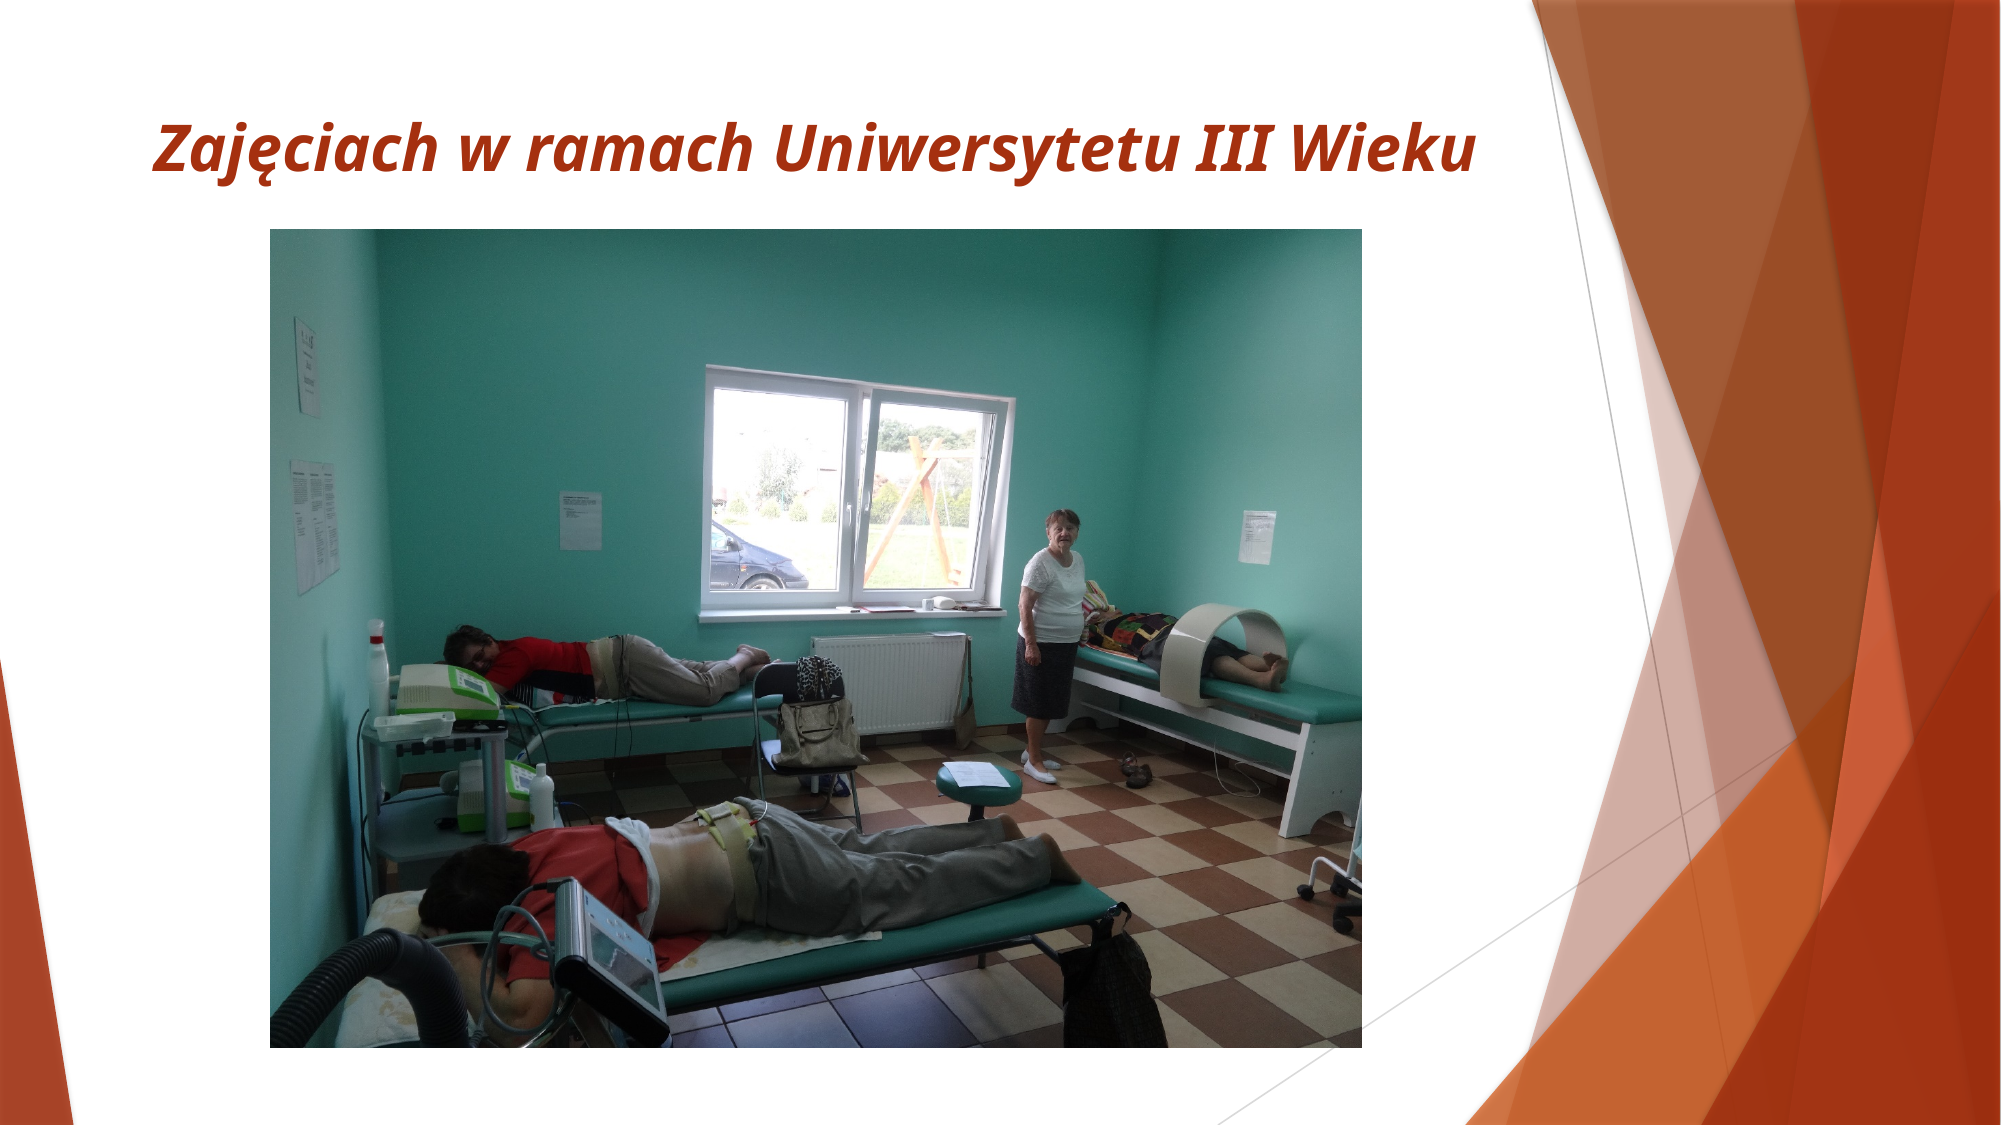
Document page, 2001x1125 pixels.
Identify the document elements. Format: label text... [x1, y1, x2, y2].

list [270, 228, 1363, 1049]
title Zajęciach w ramach Uniwersytetu III Wieku [111, 99, 1522, 317]
